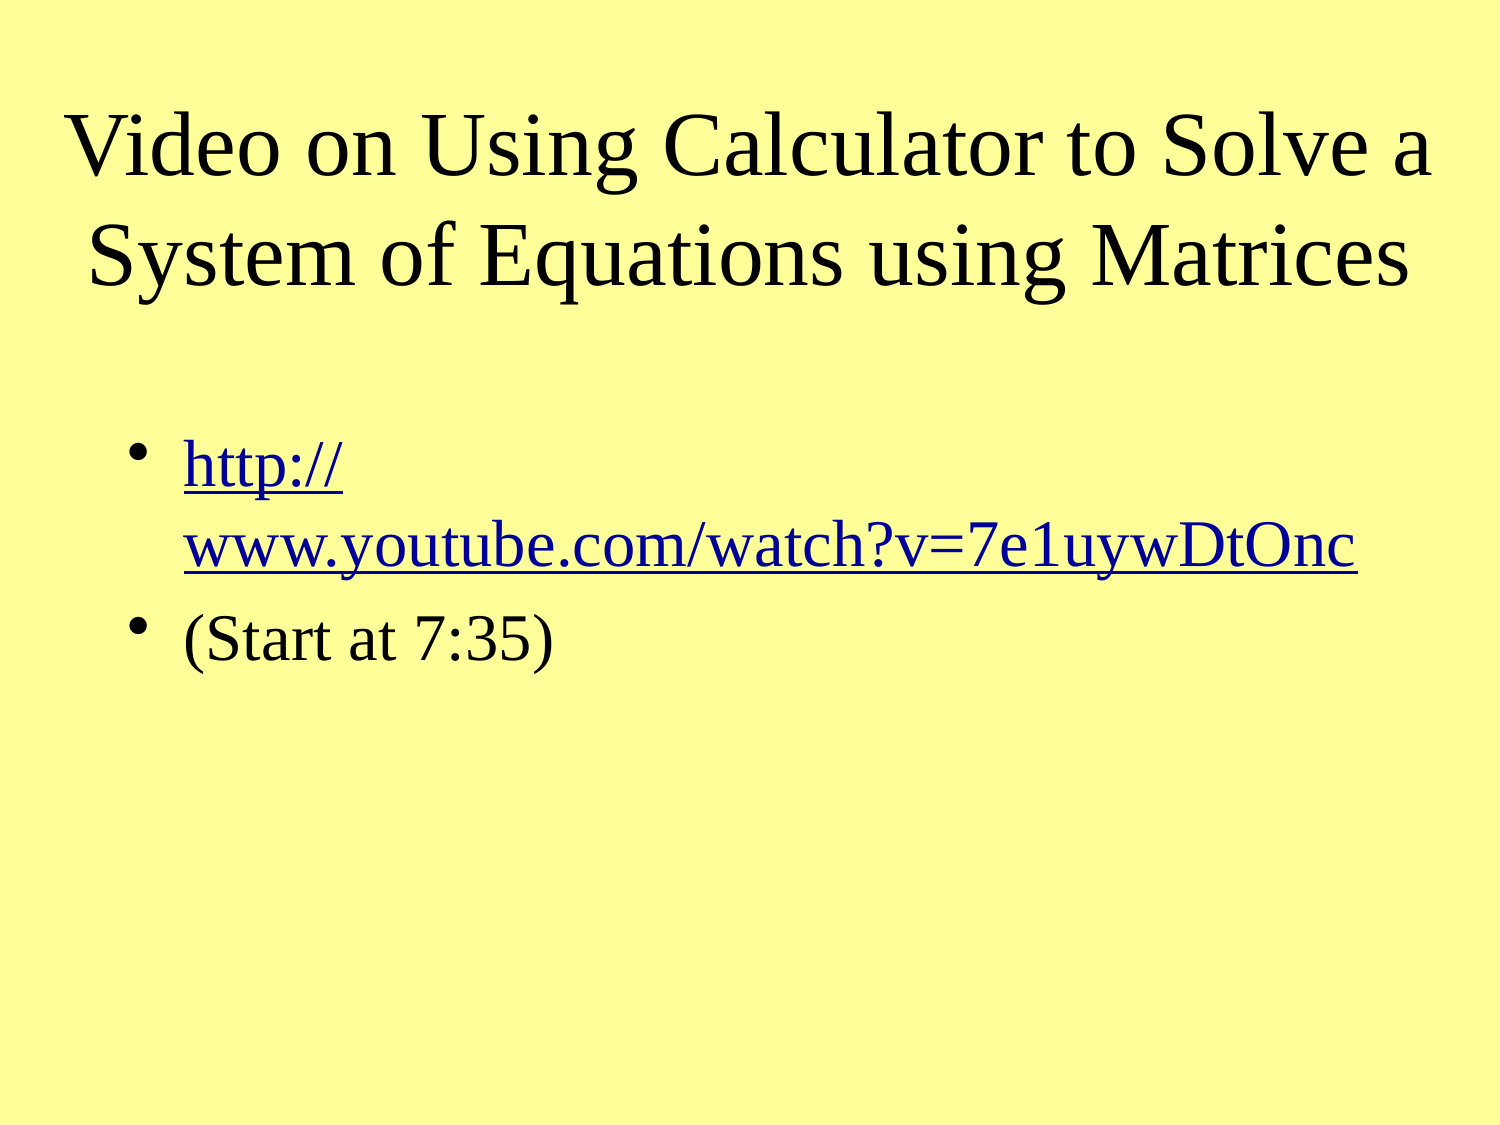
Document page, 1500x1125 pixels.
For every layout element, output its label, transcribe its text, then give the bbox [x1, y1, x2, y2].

title Video on Using Calculator to Solve a System of Equations using Matrices [0, 99, 1500, 288]
list http://www.youtube.com/watch?v=7e1uywDtOnc (Start at 7:35) [112, 412, 1388, 1088]
